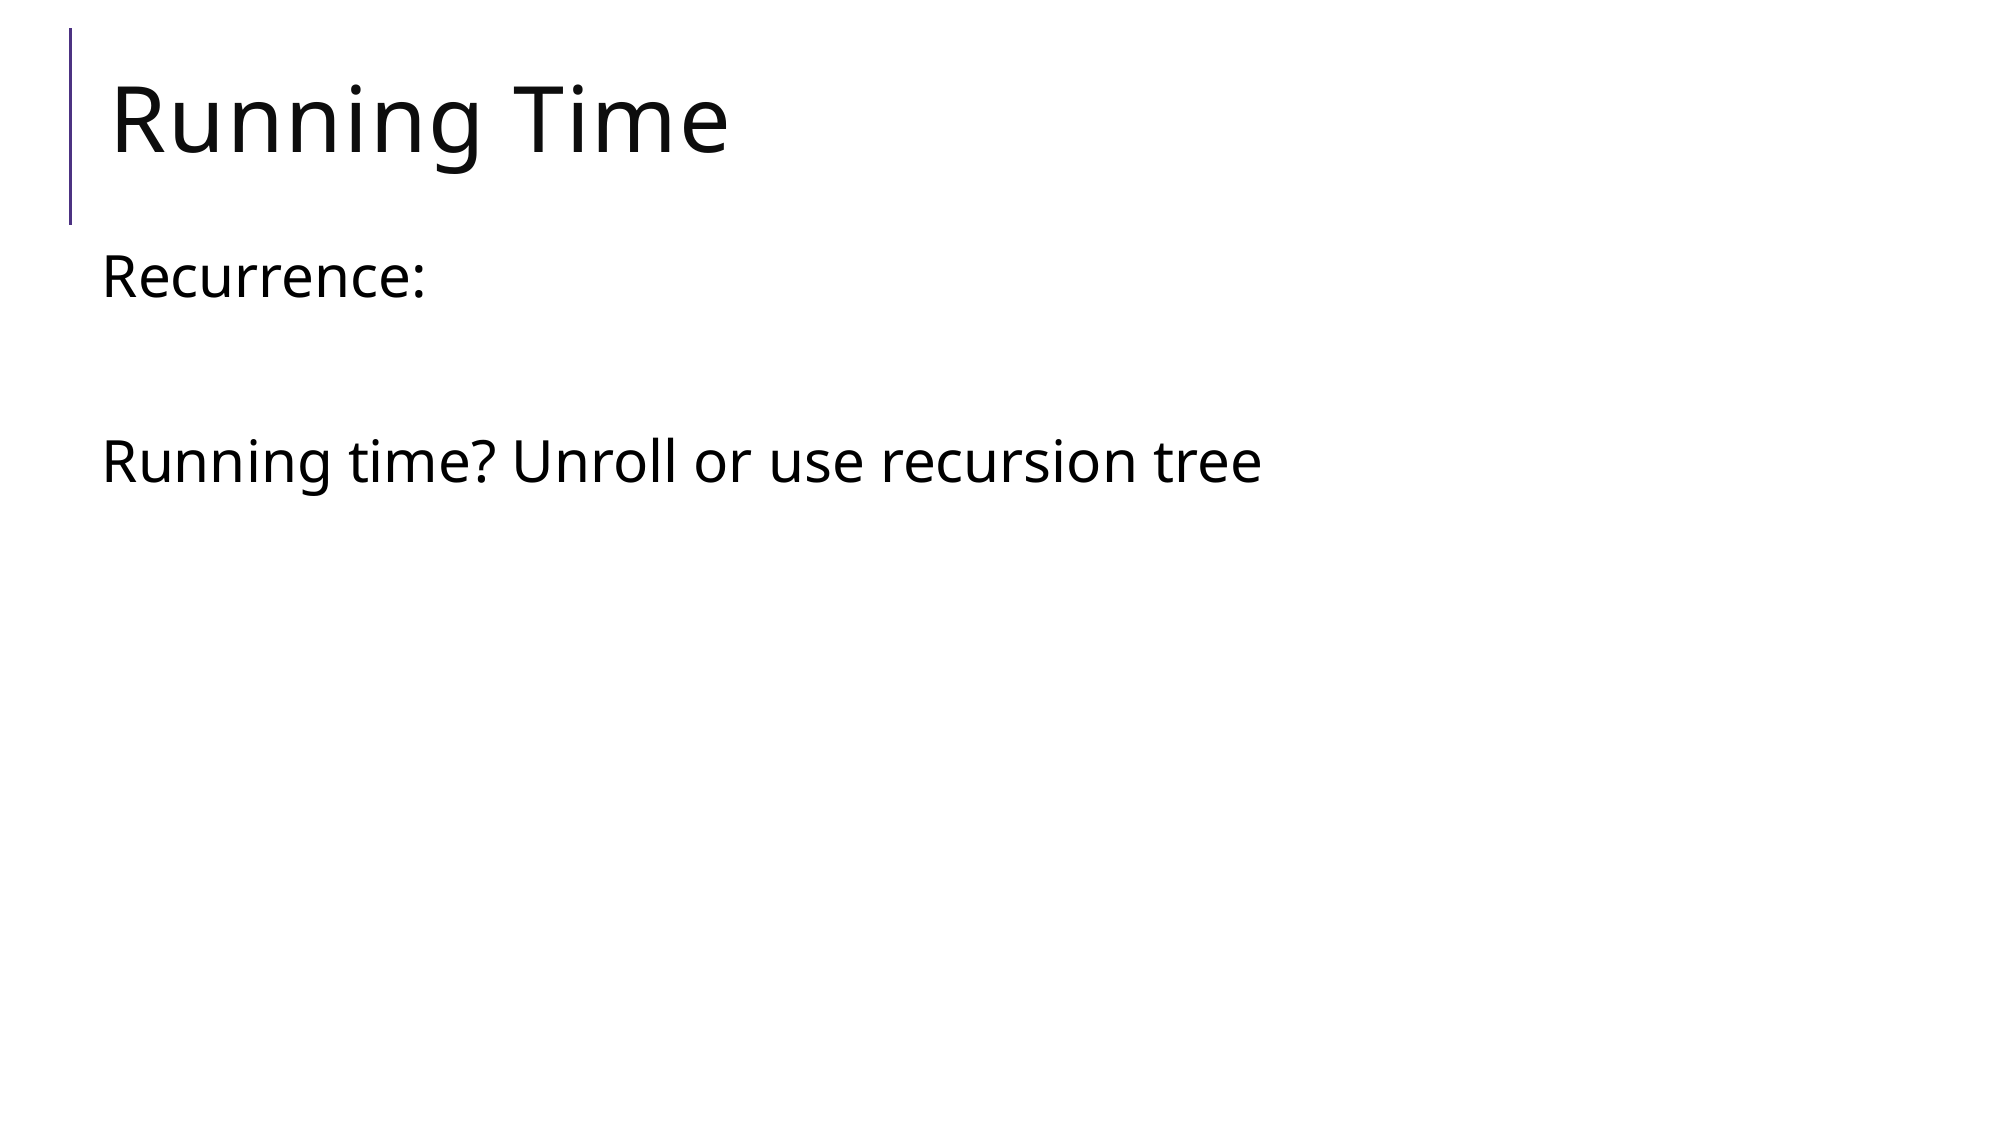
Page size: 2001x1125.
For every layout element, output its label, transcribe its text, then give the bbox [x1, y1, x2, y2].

title Running Time [94, 43, 1930, 210]
